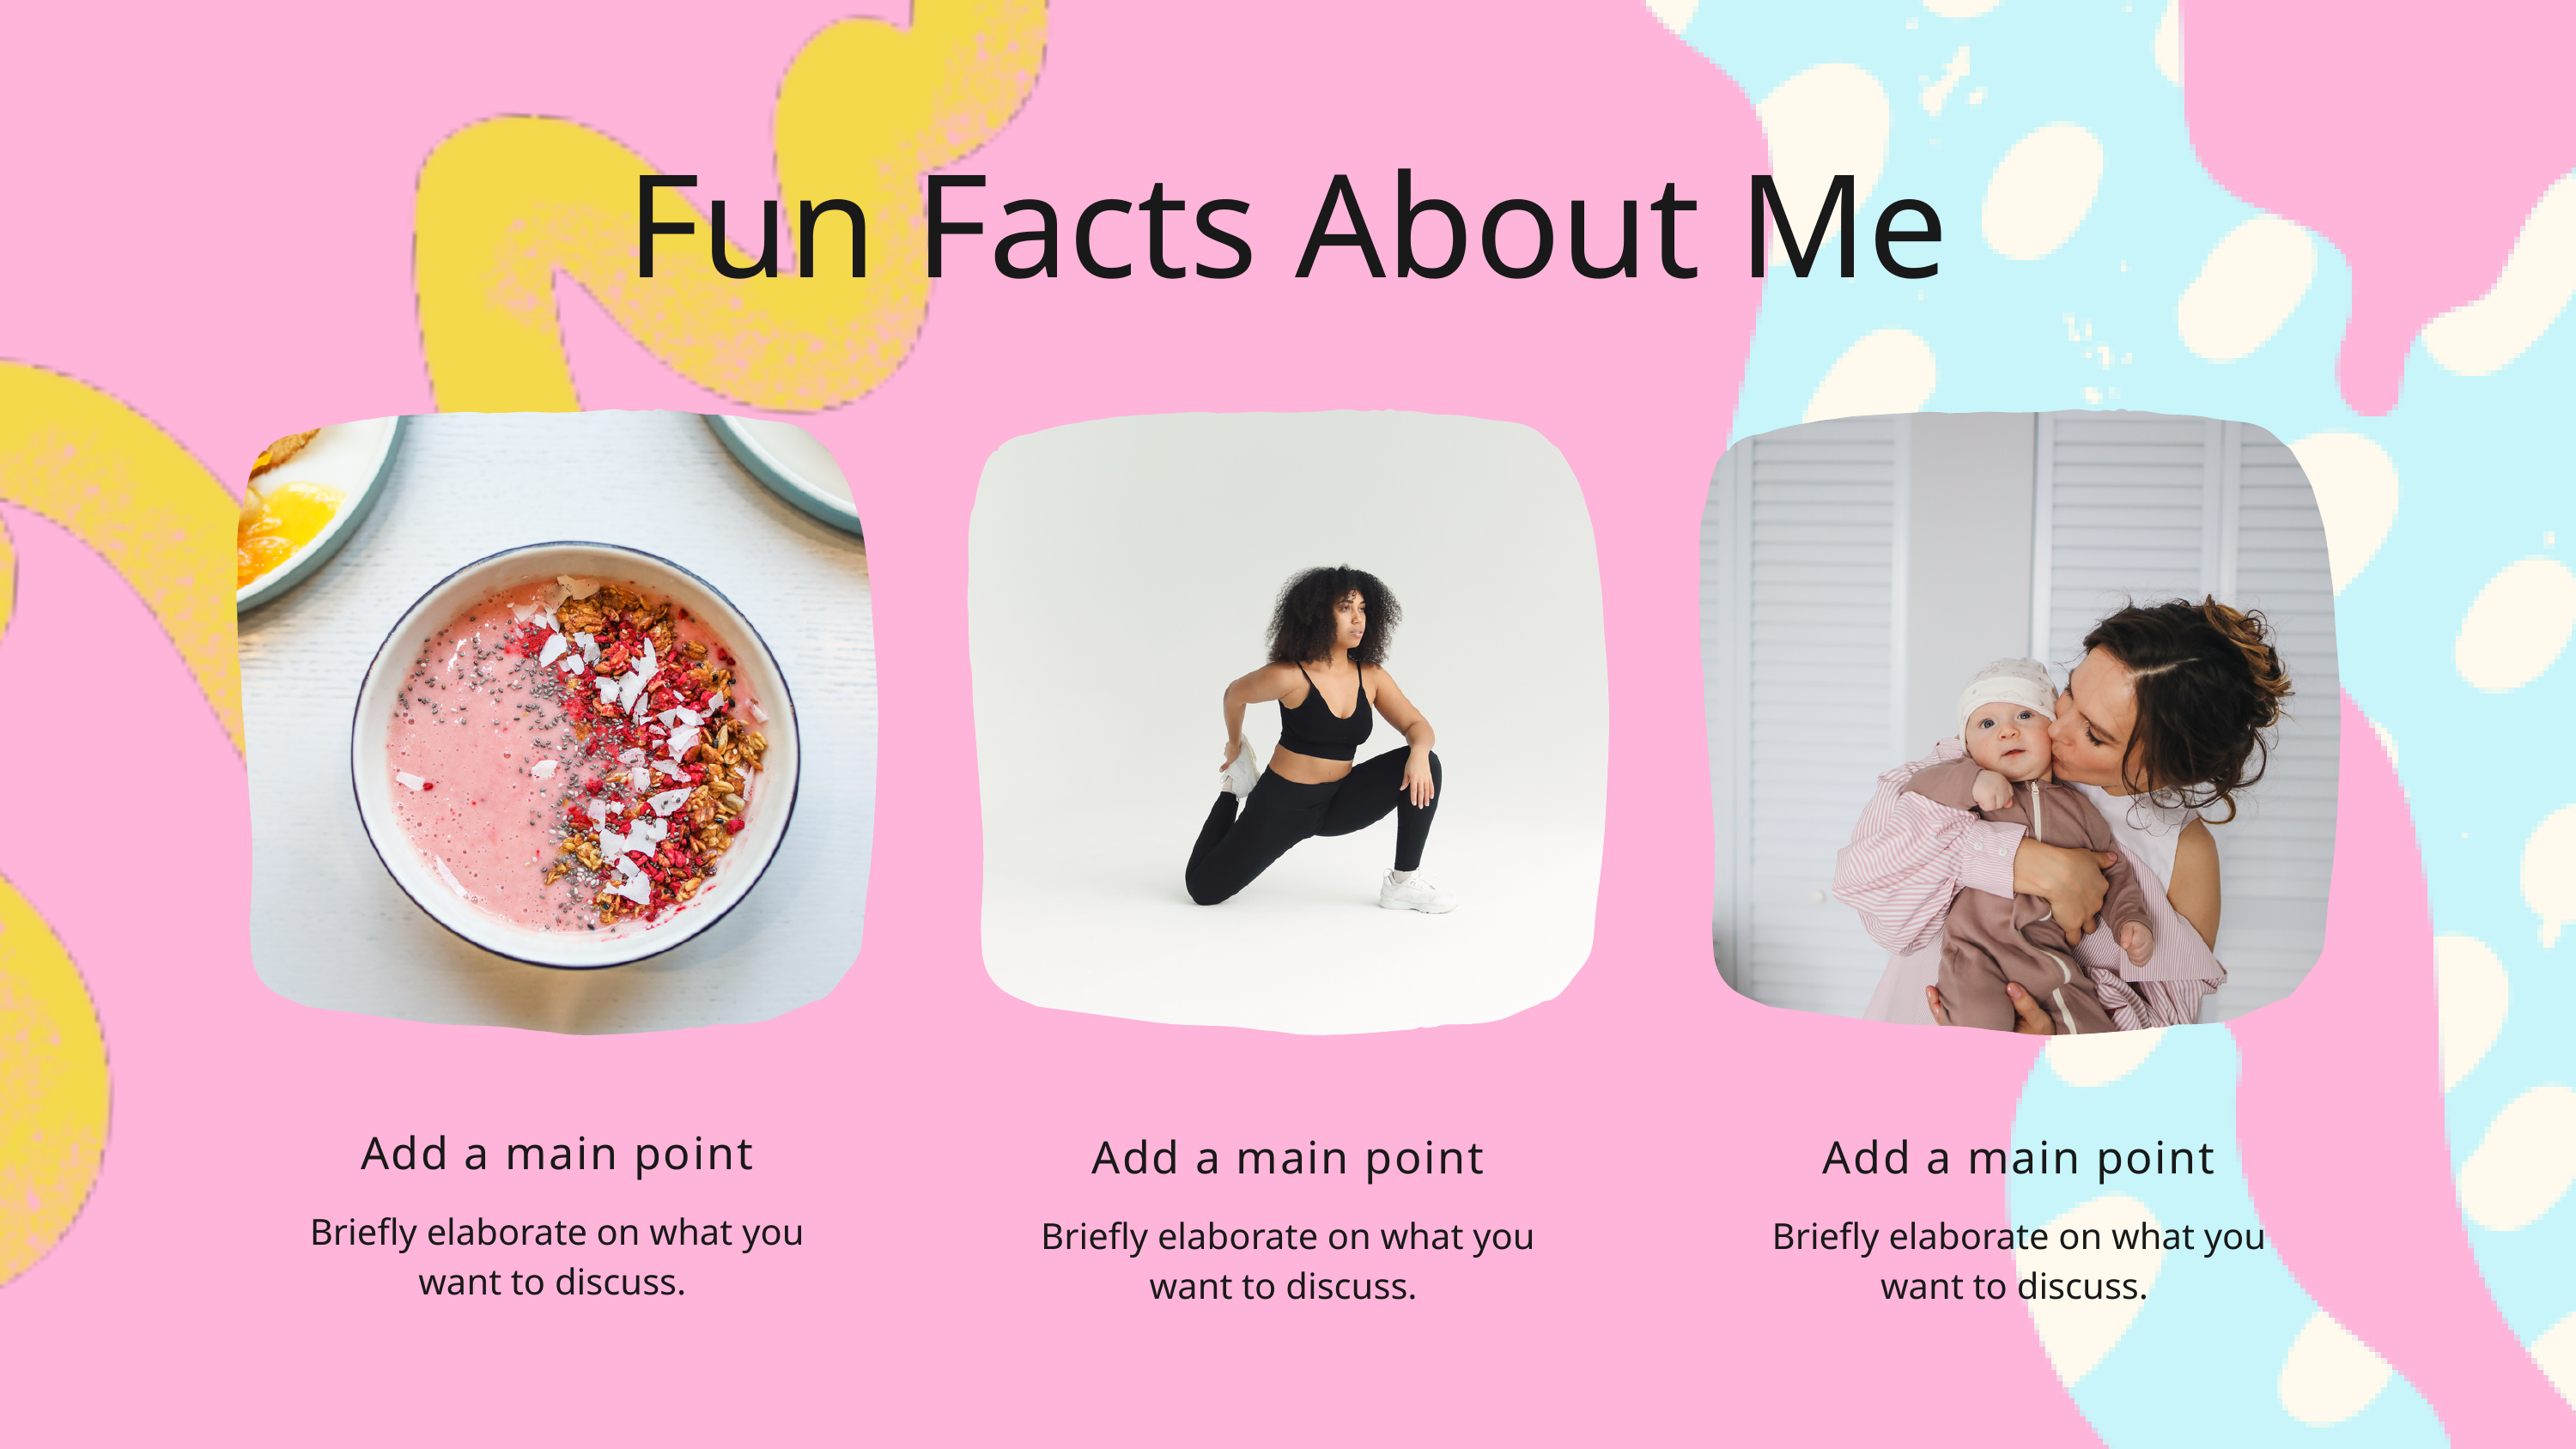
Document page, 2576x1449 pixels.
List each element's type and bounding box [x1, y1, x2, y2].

text_box [1698, 408, 2341, 1035]
text_box [235, 408, 878, 1035]
picture [0, 0, 2576, 1449]
text_box [967, 408, 1609, 1035]
